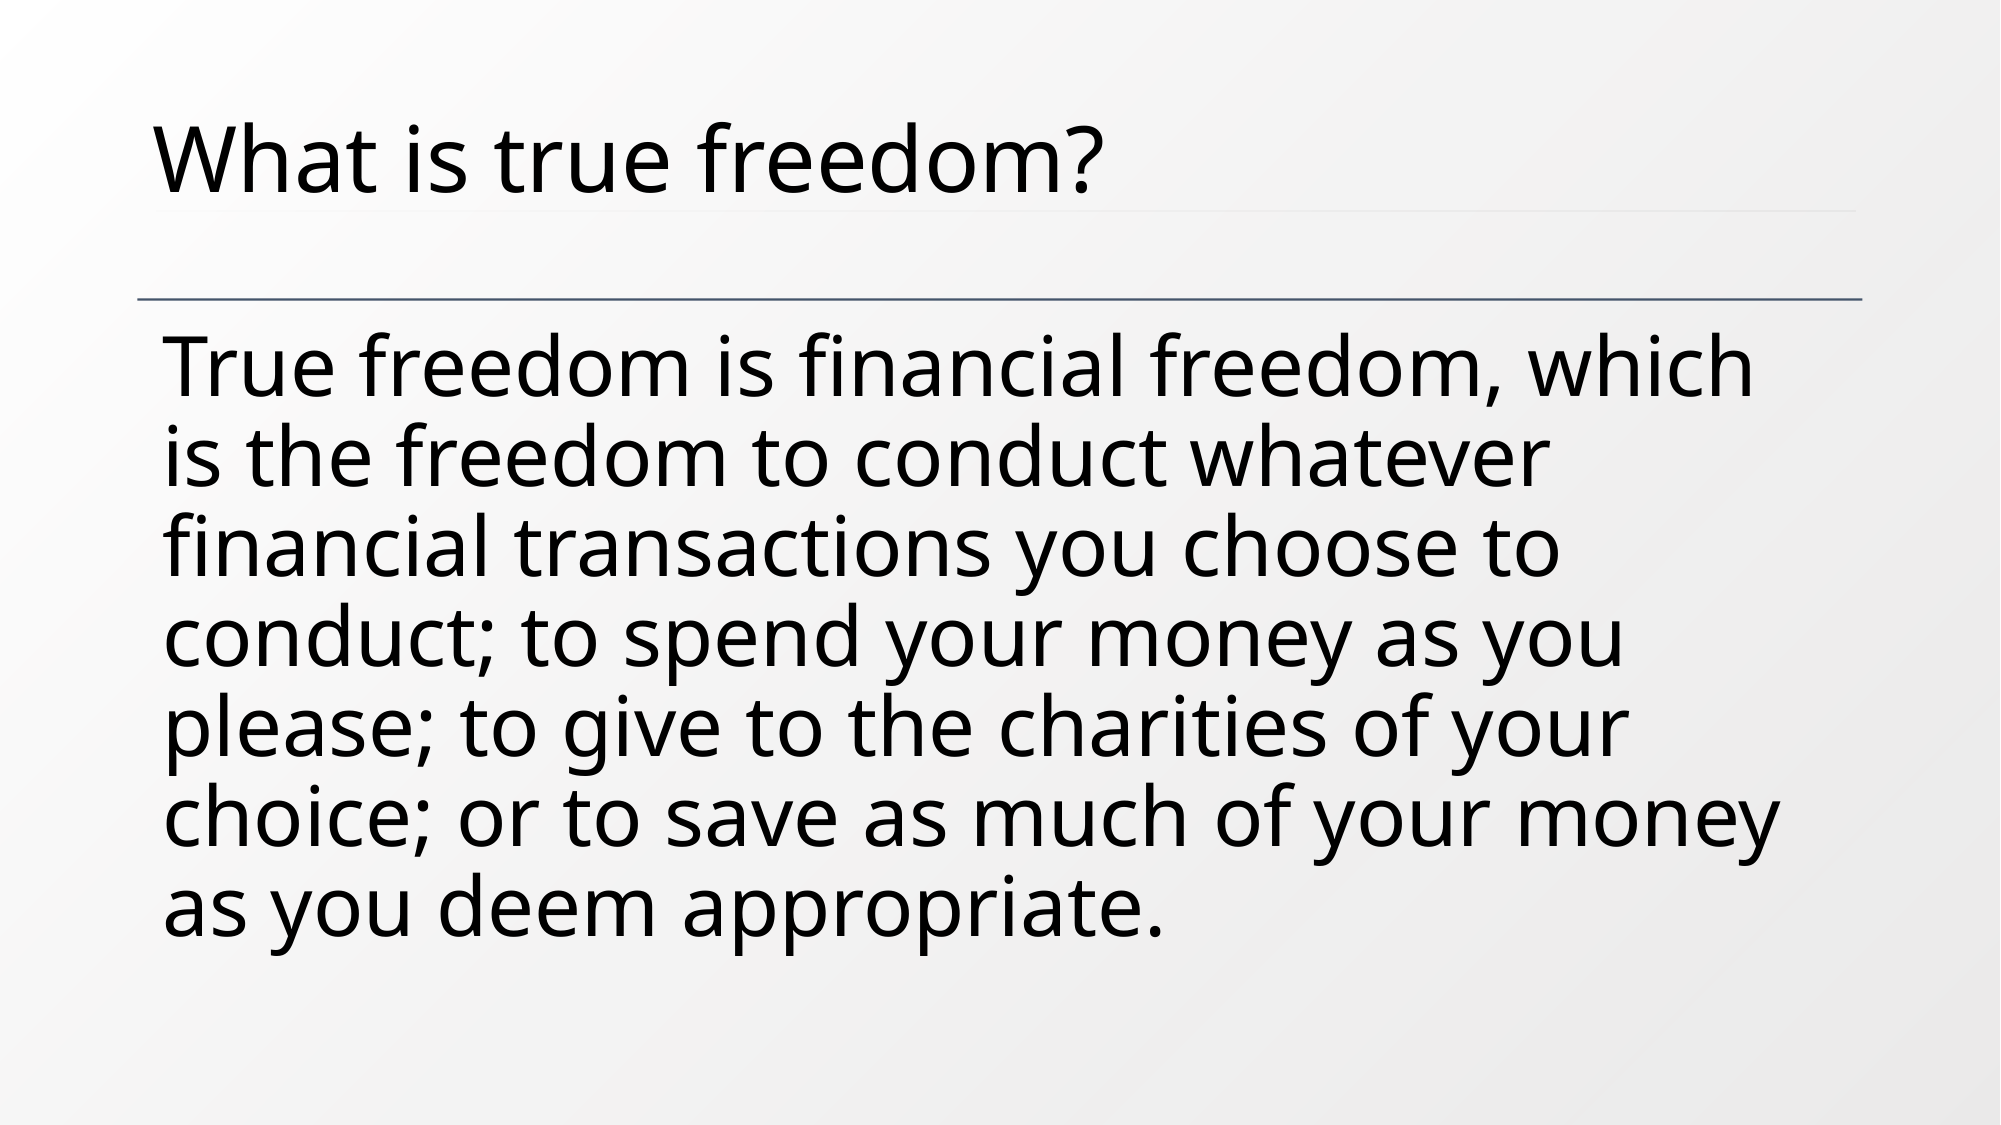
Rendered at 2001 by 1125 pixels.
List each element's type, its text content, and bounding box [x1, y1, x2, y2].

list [137, 299, 1863, 1014]
title What is true freedom? [137, 59, 1863, 265]
text_box [0, 0, 2000, 1125]
